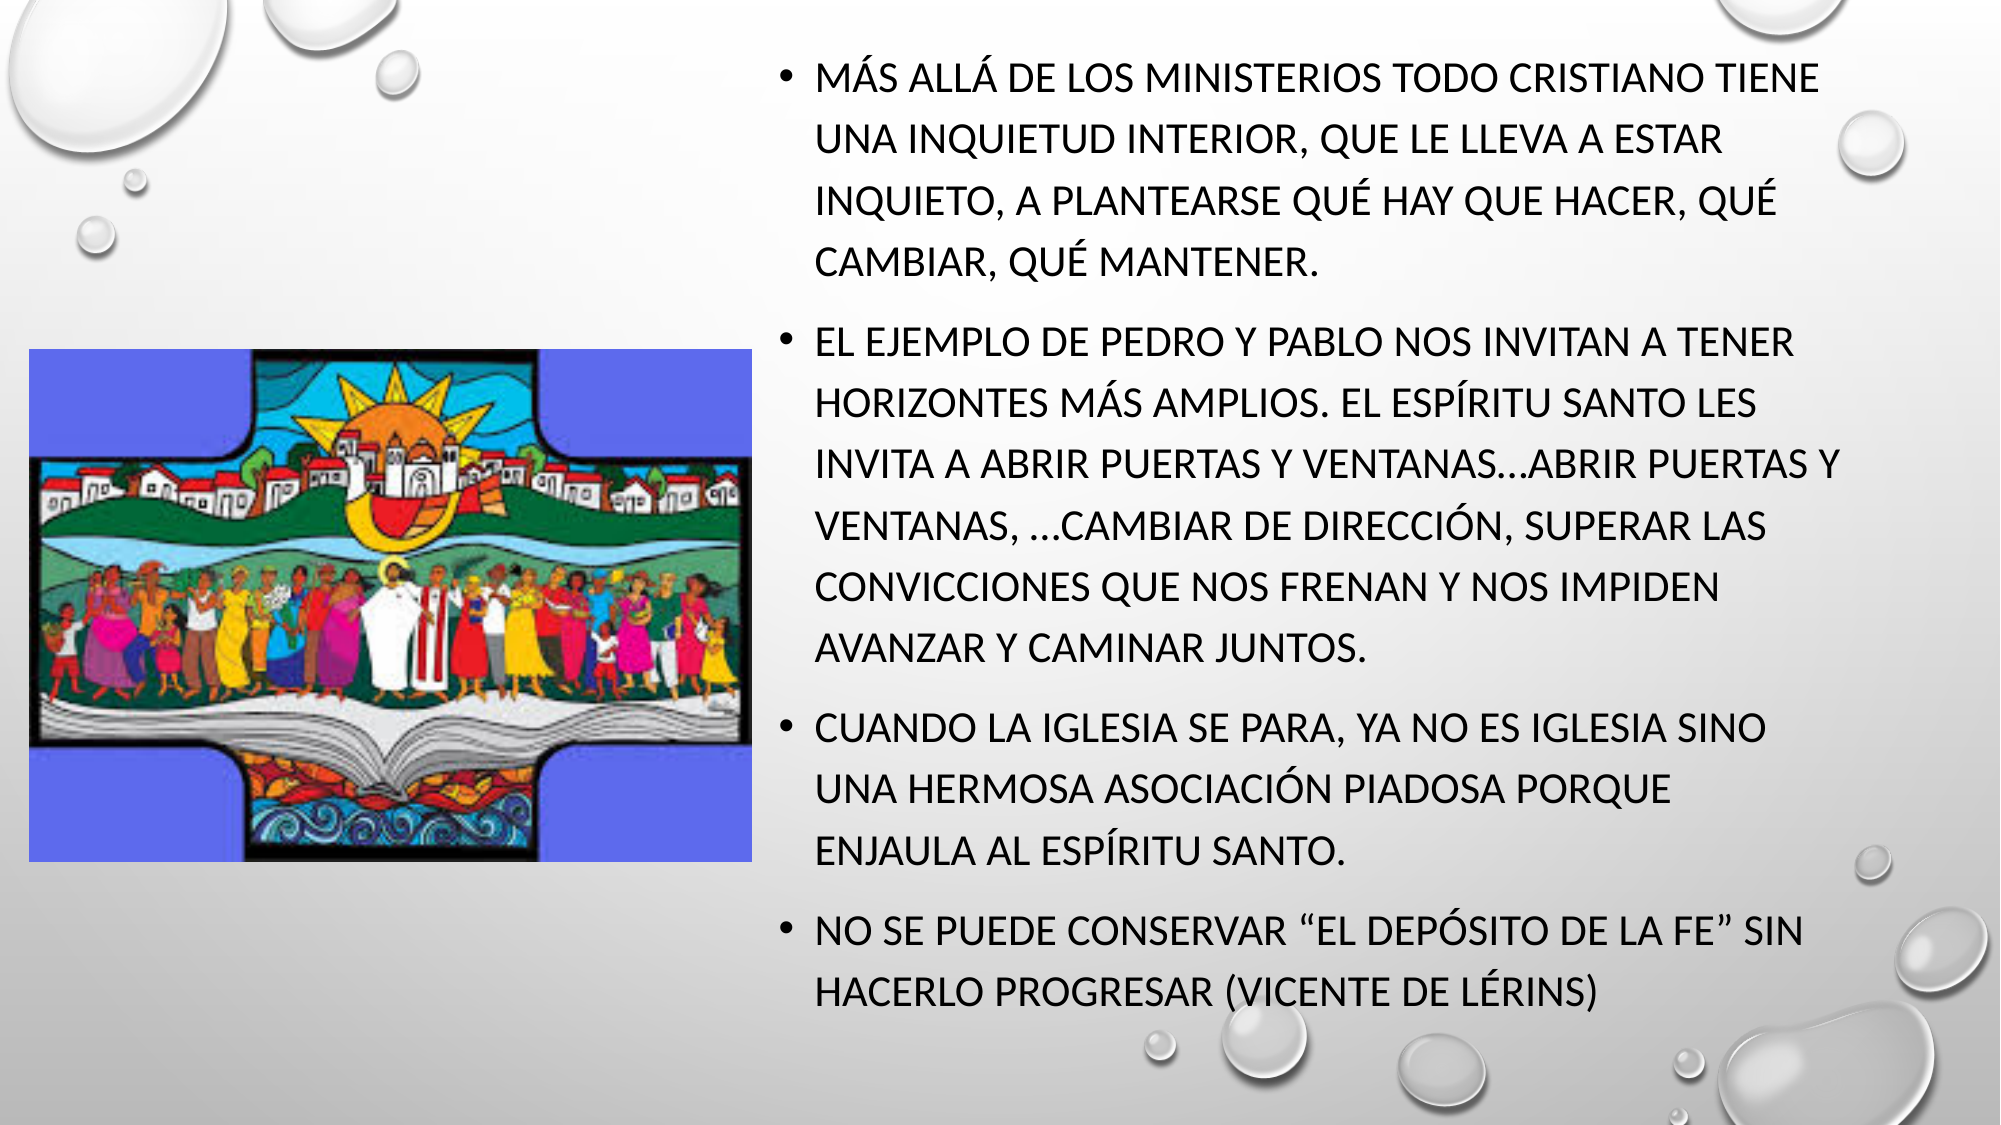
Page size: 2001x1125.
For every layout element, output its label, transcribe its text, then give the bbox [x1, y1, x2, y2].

text_box Más allá de los ministerios todo cristiano tiene una inquietud interior, que le lleva a estar inquieto, a plantearse qué hay que hacer, qué cambiar, qué mantener. El ejemplo de Pedro y Pablo nos invitan a tener horizontes más amplios. El Espíritu Santo les invita a abrir puertas y ventanas…abrir puertas y ventanas, …cambiar de dirección, superar las convicciones que nos frenan y nos impiden avanzar y caminar juntos. Cuando la Iglesia se para, ya no es Iglesia sino una hermosa asociación piadosa porque enjaula al Espíritu Santo. No se puede conservar “el depósito de la fe” sin hacerlo progresar (Vicente de Lérins) [763, 32, 1858, 1044]
picture [0, 0, 2000, 1125]
